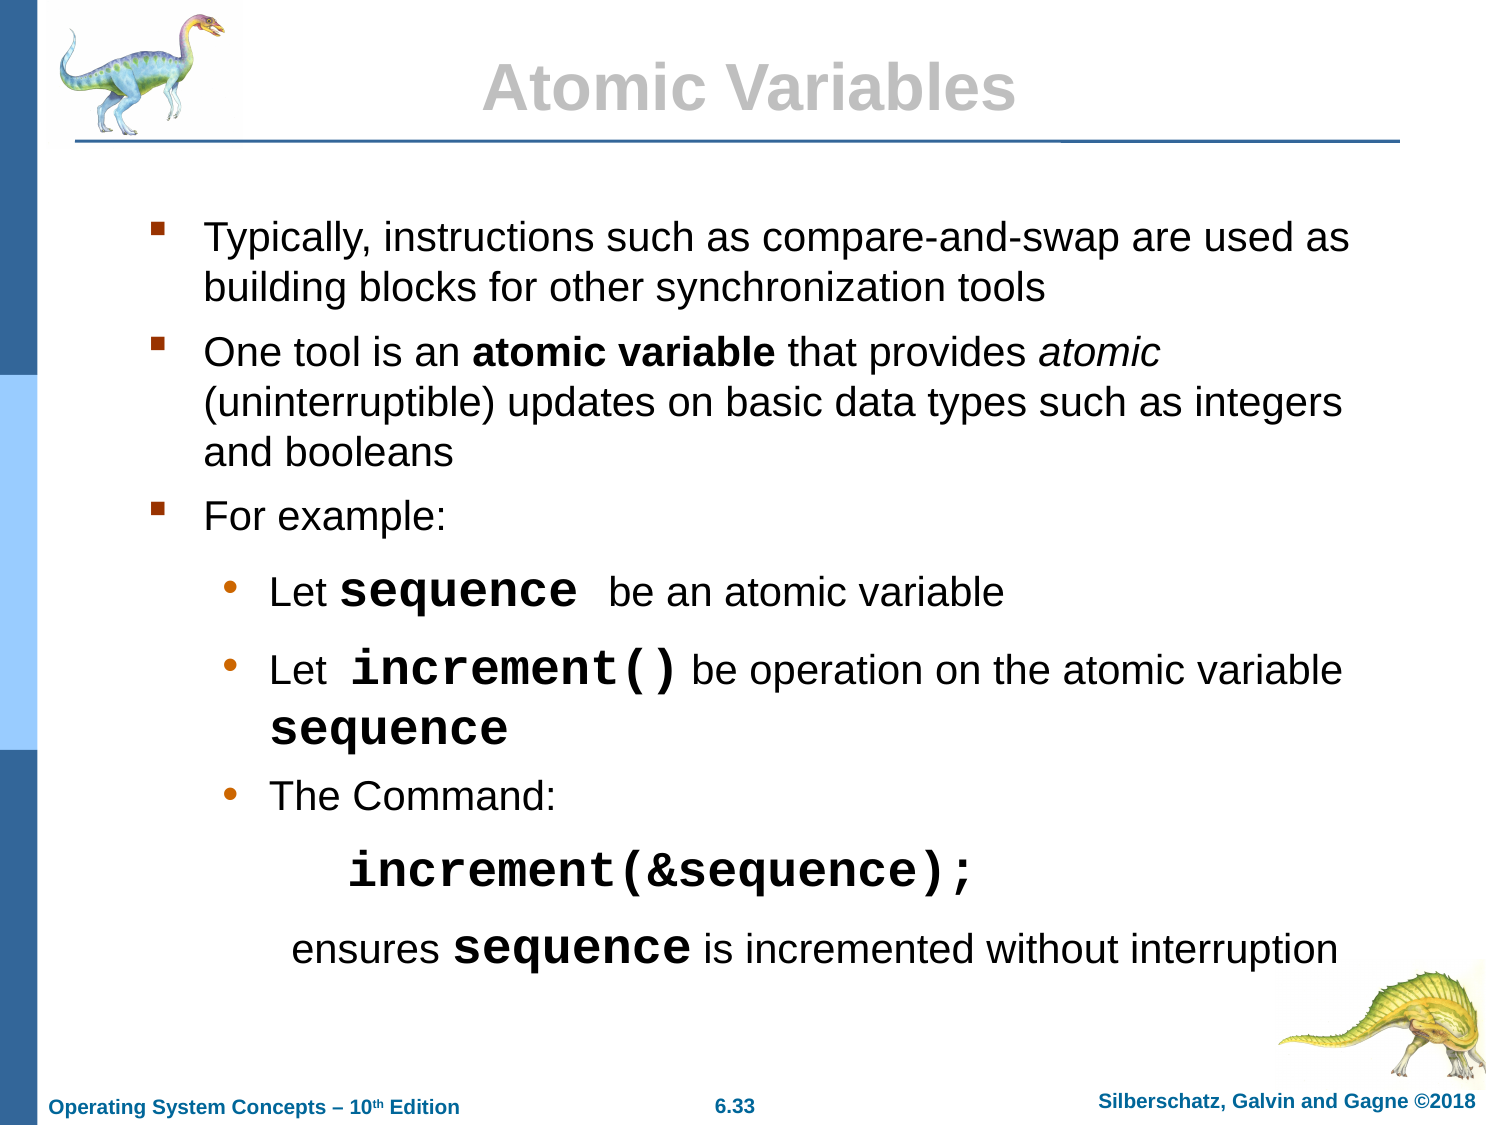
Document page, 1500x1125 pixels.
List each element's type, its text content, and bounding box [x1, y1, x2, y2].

picture [1275, 959, 1486, 1090]
picture [46, 0, 243, 149]
title Atomic Variables [75, 36, 1425, 132]
list Typically, instructions such as compare-and-swap are used as building blocks for other synchronization tools One tool is an atomic variable that provides atomic (uninterruptible) updates on basic data types such as integers and booleans For example: Let sequence be an atomic variable Let increment() be operation on the atomic variable sequence The Command: increment(&sequence); ensures sequence is incremented without interruption [132, 202, 1394, 955]
